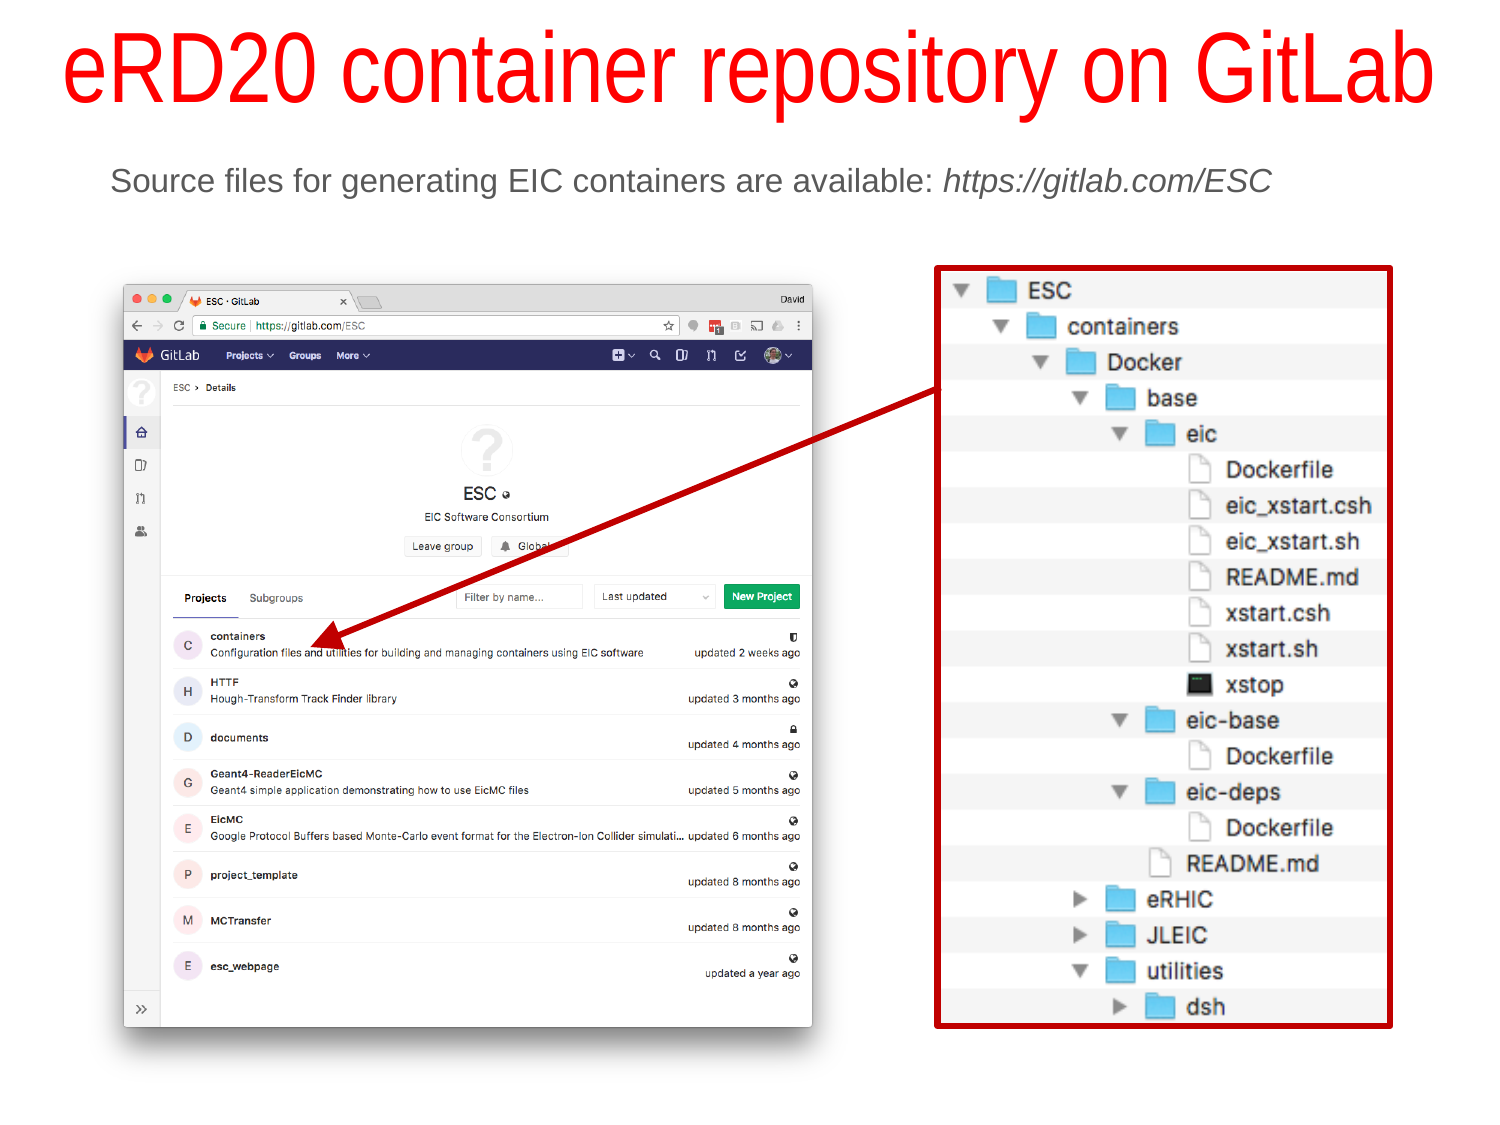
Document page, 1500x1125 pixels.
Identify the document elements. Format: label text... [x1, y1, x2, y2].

picture [81, 259, 854, 1087]
text_box [81, 156, 967, 261]
title eRD20 container repository on GitLab [0, 0, 1500, 125]
text_box Source files for generating EIC containers are available: https://gitlab.com/ESC [95, 144, 1481, 248]
picture [940, 270, 1388, 1024]
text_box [310, 386, 941, 648]
